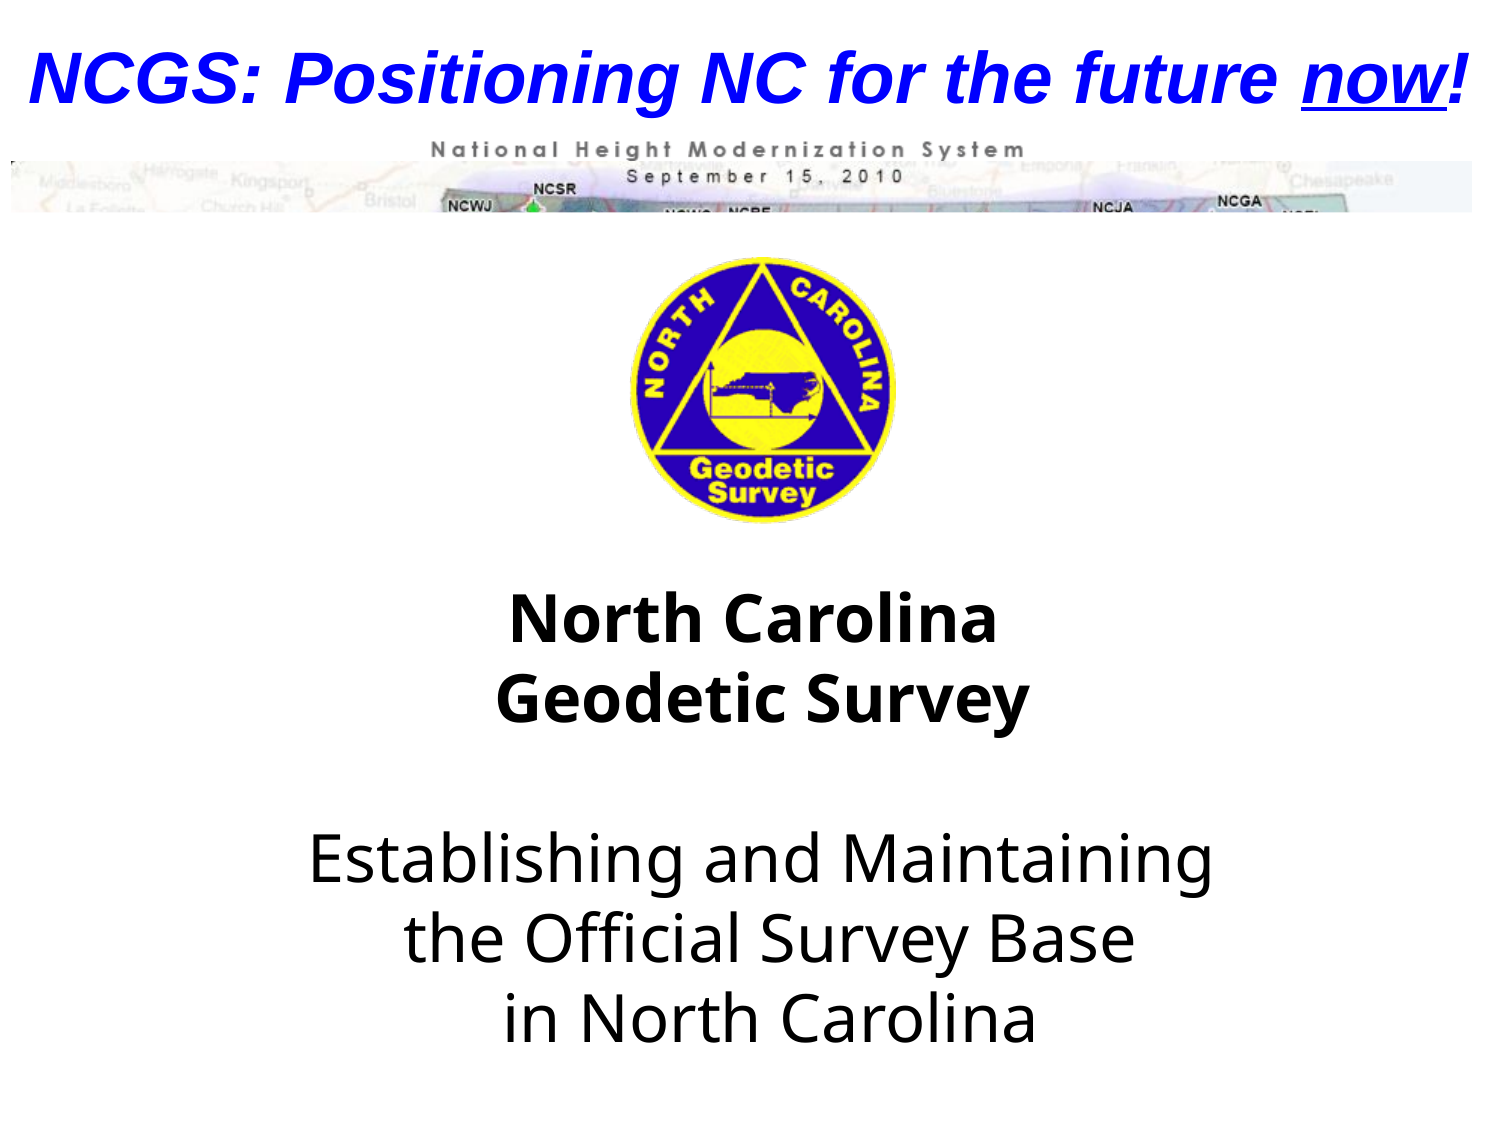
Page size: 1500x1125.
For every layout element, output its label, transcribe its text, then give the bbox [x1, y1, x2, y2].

title NCGS: Positioning NC for the future now! [0, 11, 1500, 126]
picture [0, 115, 1476, 212]
picture [628, 256, 896, 524]
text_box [0, 212, 1500, 1125]
